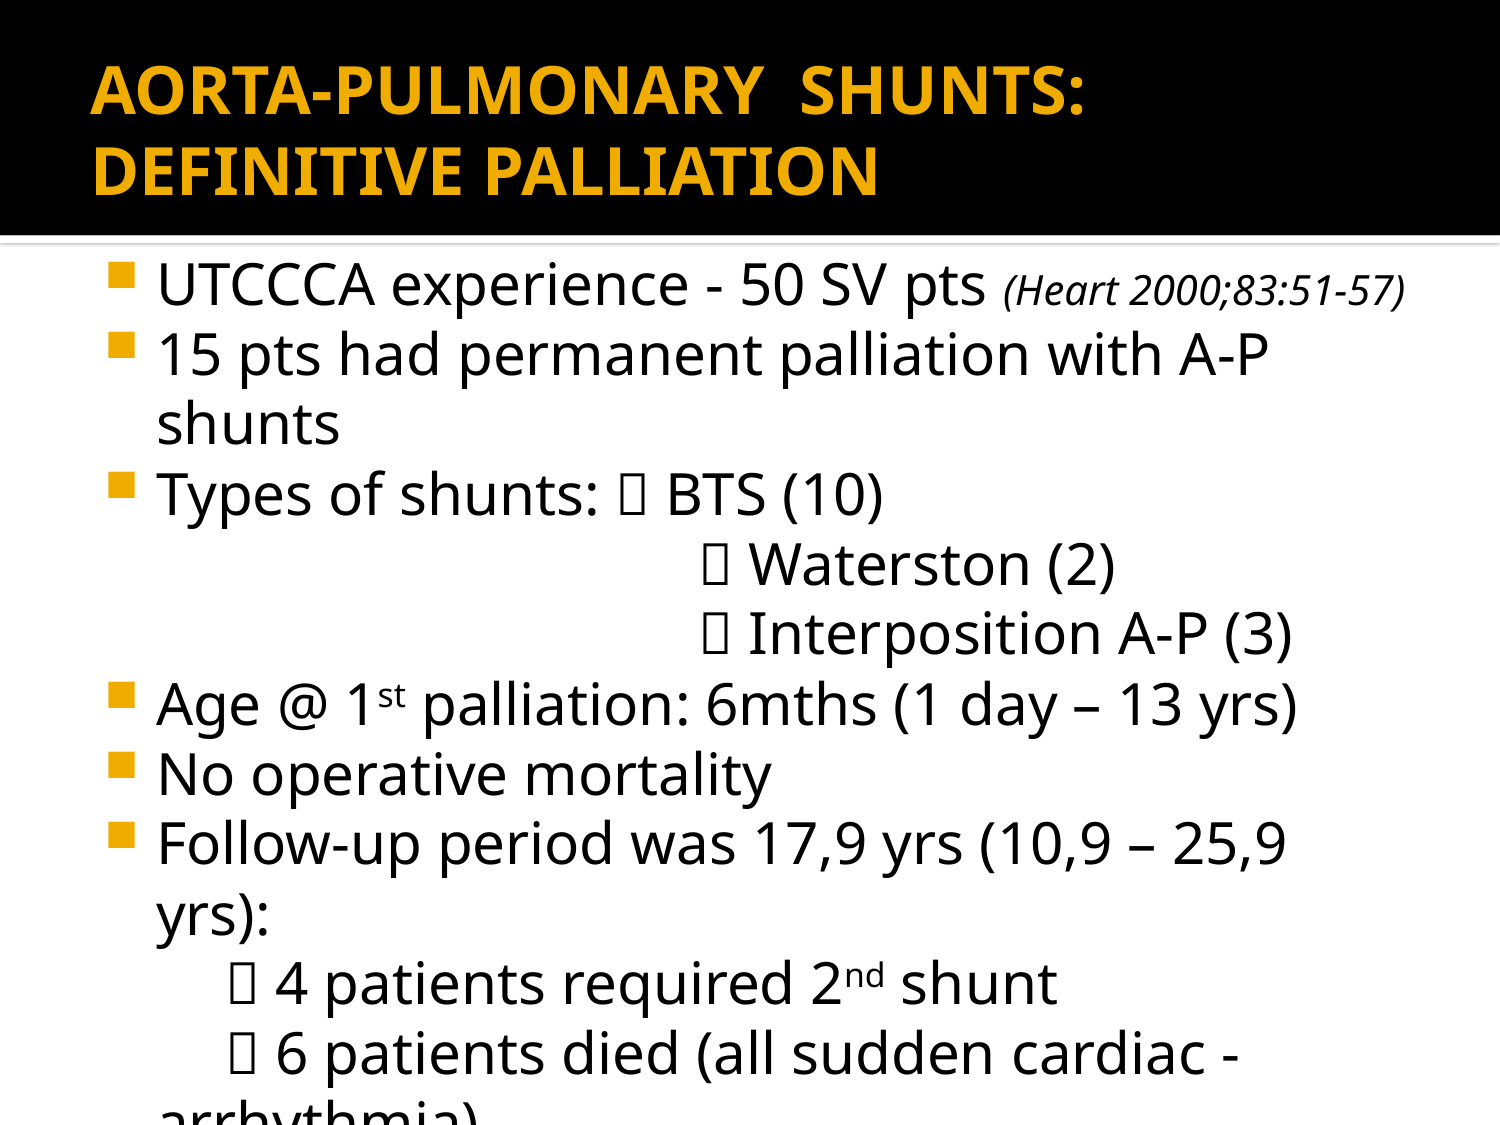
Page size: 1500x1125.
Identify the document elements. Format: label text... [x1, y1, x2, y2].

title AORTA-PULMONARY SHUNTS: DEFINITIVE PALLIATION [75, 25, 1425, 231]
list UTCCCA experience - 50 SV pts (Heart 2000;83:51-57) 15 pts had permanent palliation with A-P shunts Types of shunts:  BTS (10)  Waterston (2)  Interposition A-P (3) Age @ 1st palliation: 6mths (1 day – 13 yrs) No operative mortality Follow-up period was 17,9 yrs (10,9 – 25,9 yrs):  4 patients required 2nd shunt  6 patients died (all sudden cardiac - arrhythmia)  4 patients required phlebotomies  above 4 patients had minor systemic TE events [75, 231, 1425, 1083]
